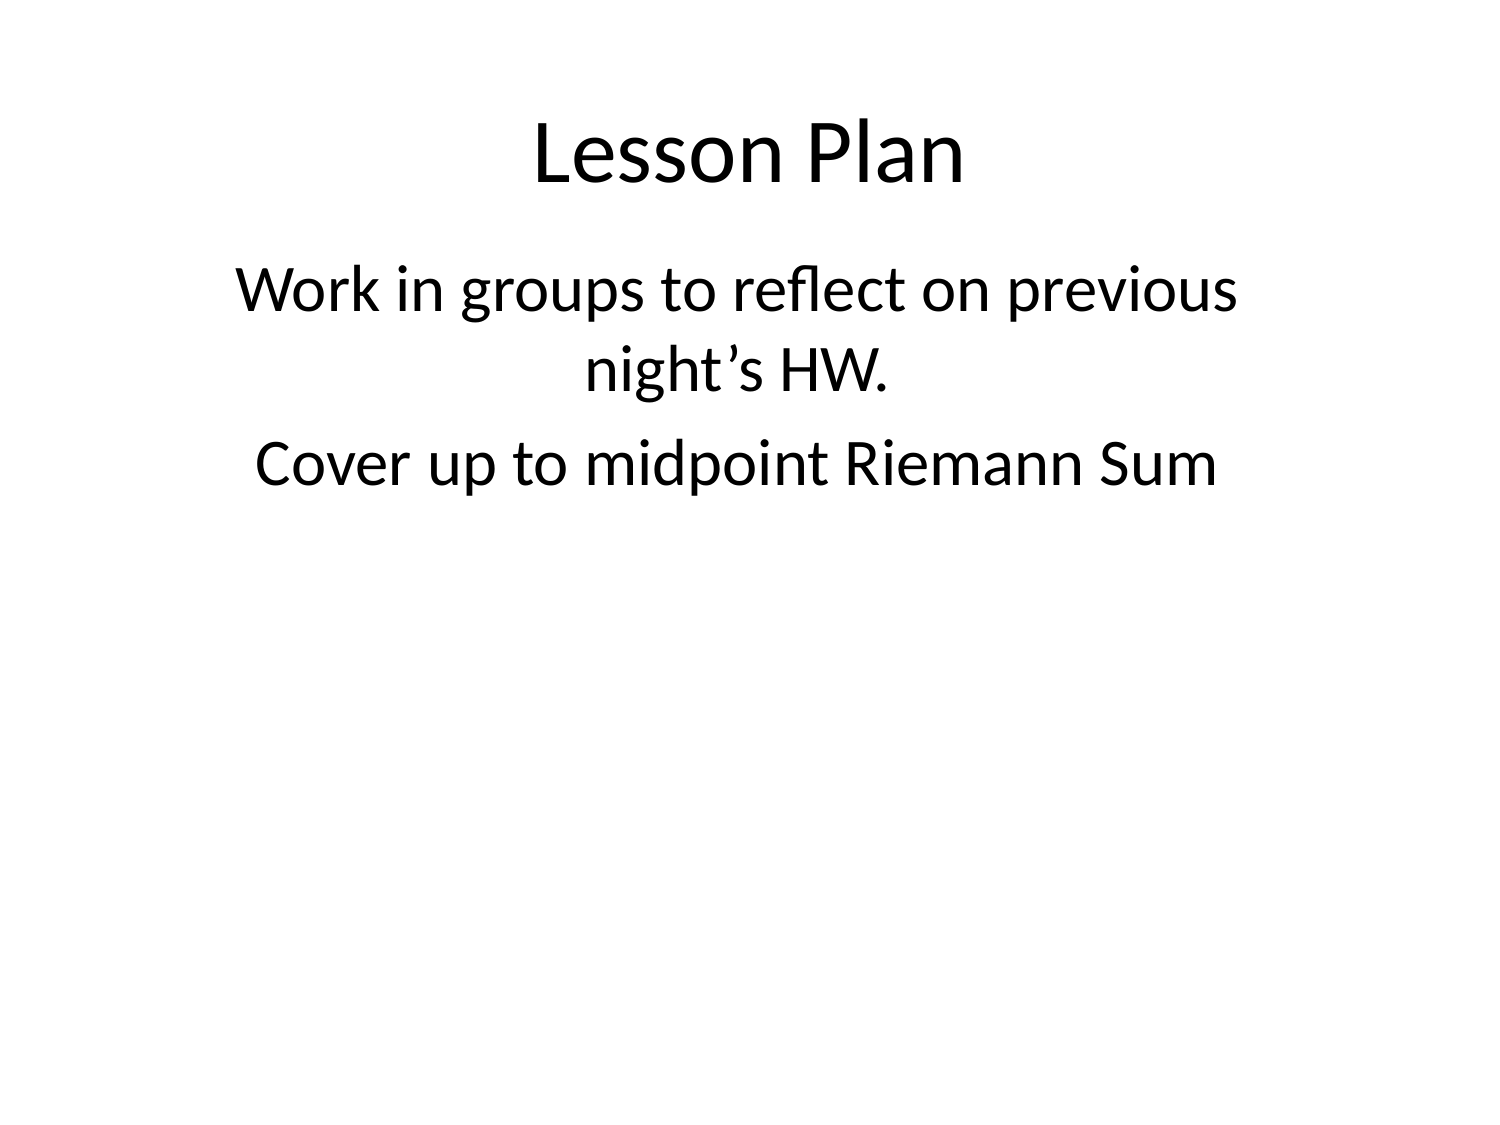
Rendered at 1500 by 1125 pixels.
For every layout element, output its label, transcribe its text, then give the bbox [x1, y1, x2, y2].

subtitle Work in groups to reflect on previous night’s HW. Cover up to midpoint Riemann Sum [212, 237, 1263, 525]
title Lesson Plan [112, 24, 1388, 267]
